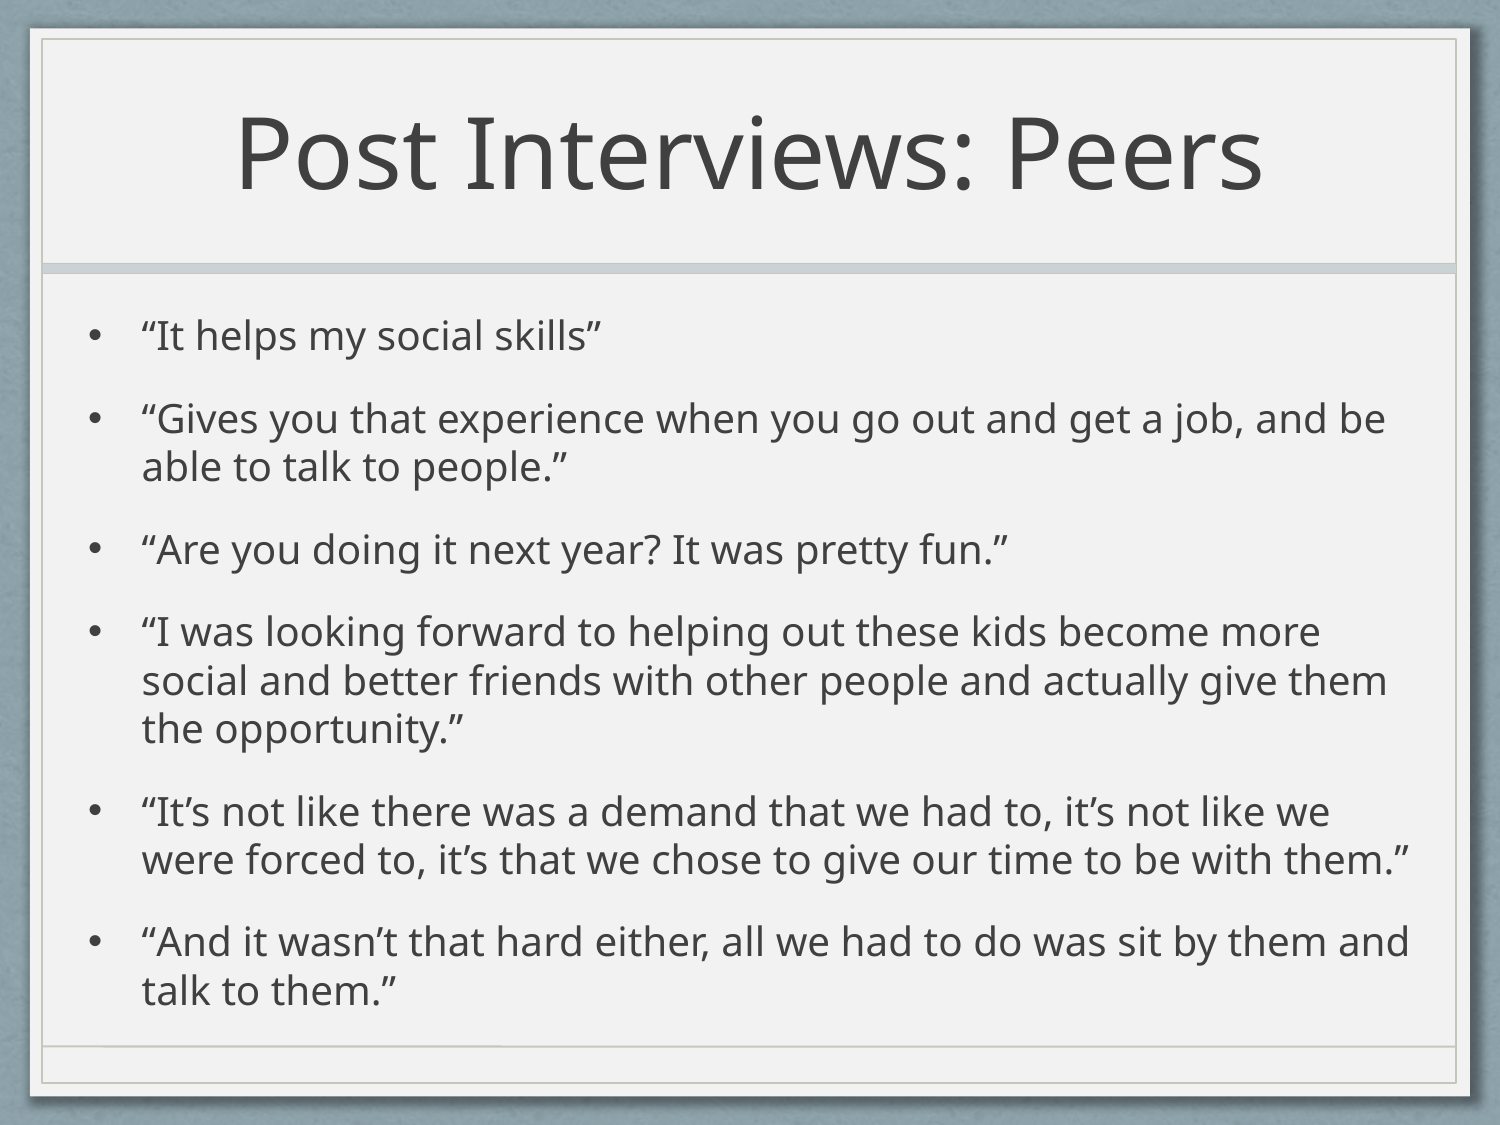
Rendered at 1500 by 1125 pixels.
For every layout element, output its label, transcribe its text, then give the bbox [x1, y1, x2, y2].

title Post Interviews: Peers [147, 40, 1353, 260]
list “It helps my social skills” “Gives you that experience when you go out and get a job, and be able to talk to people.” “Are you doing it next year? It was pretty fun.” “I was looking forward to helping out these kids become more social and better friends with other people and actually give them the opportunity.” “It’s not like there was a demand that we had to, it’s not like we were forced to, it’s that we chose to give our time to be with them.” “And it wasn’t that hard either, all we had to do was sit by them and talk to them.” [73, 302, 1435, 1036]
